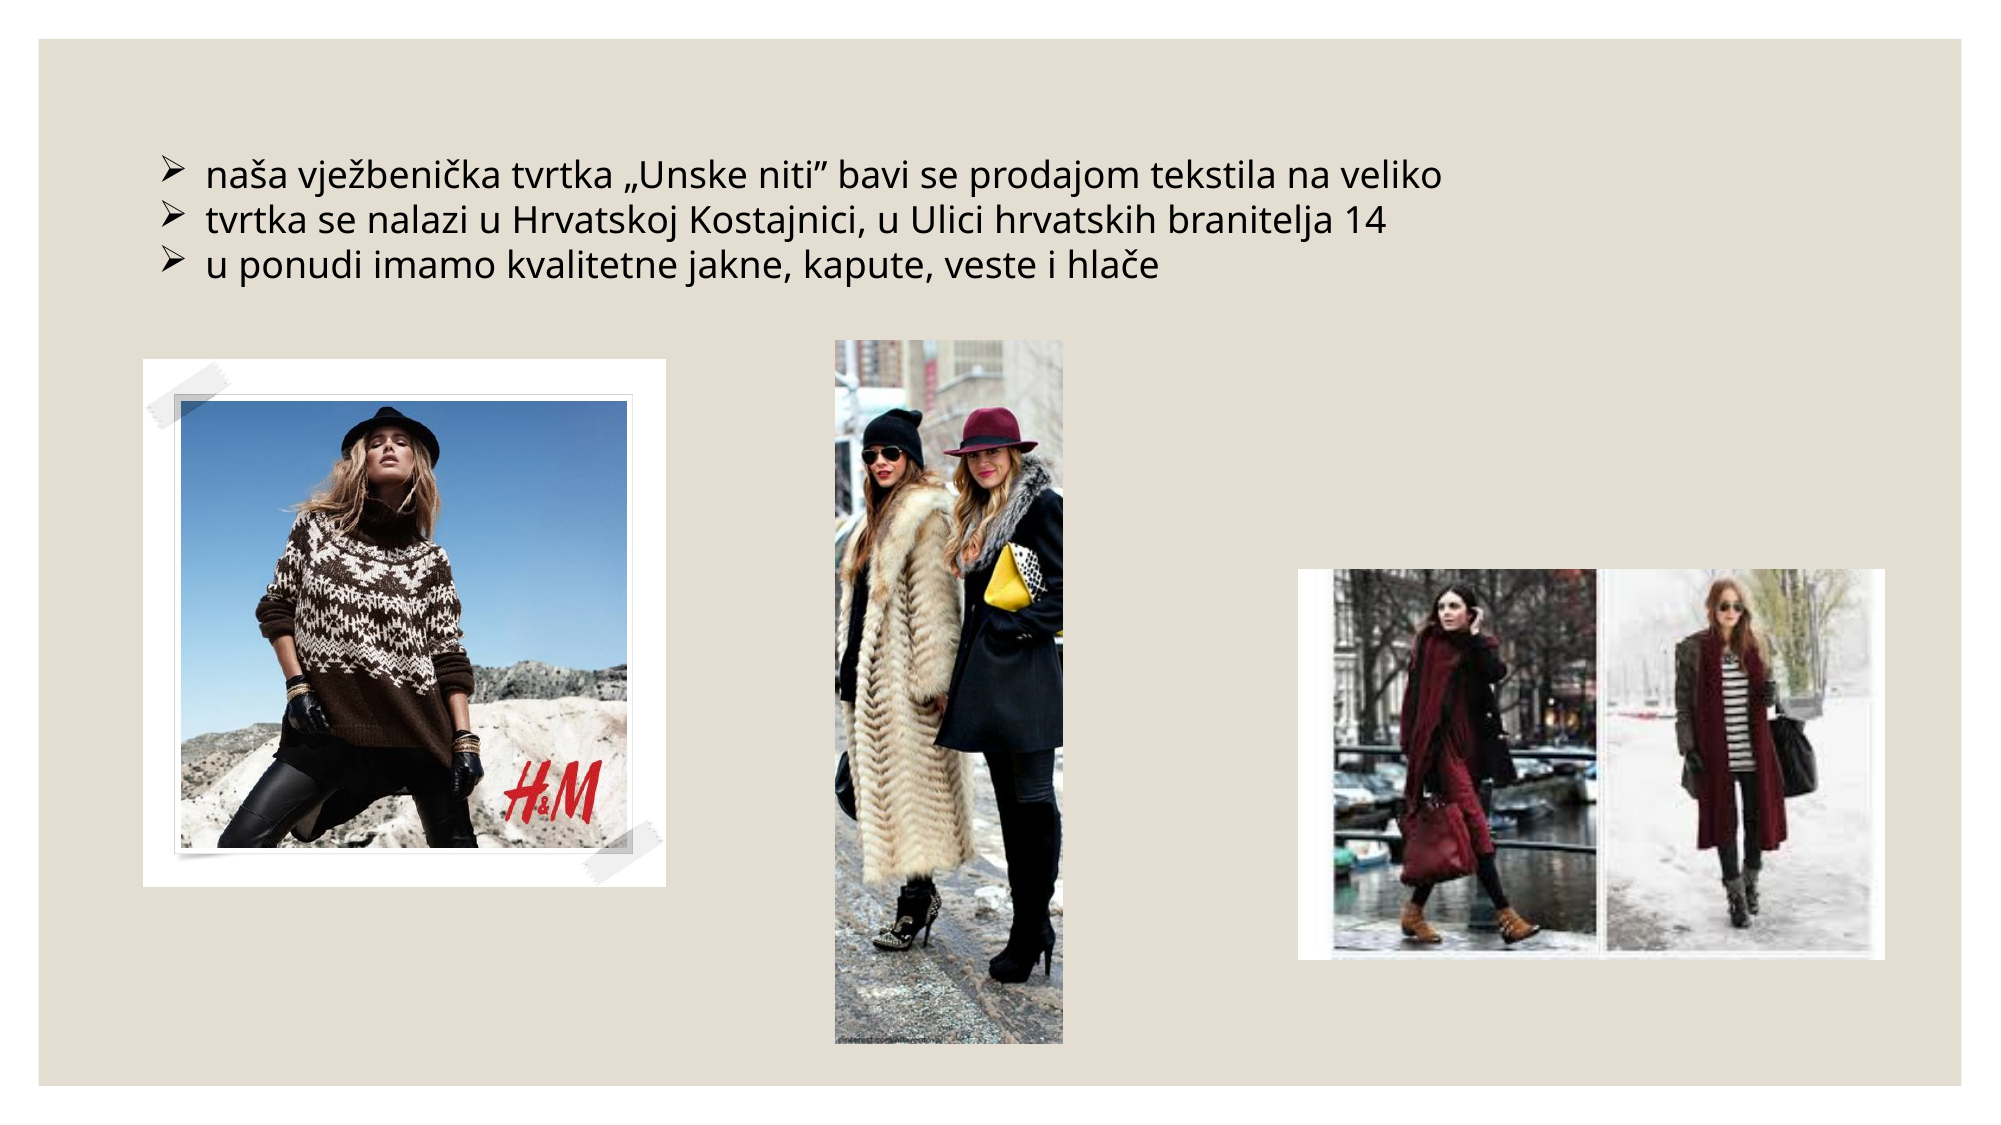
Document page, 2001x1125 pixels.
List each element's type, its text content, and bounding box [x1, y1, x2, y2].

picture [143, 359, 666, 887]
picture [1298, 569, 1885, 960]
picture [835, 340, 1063, 1044]
text_box naša vježbenička tvrtka „Unske niti” bavi se prodajom tekstila na veliko tvrtka se nalazi u Hrvatskoj Kostajnici, u Ulici hrvatskih branitelja 14 u ponudi imamo kvalitetne jakne, kapute, veste i hlače [143, 143, 1678, 384]
